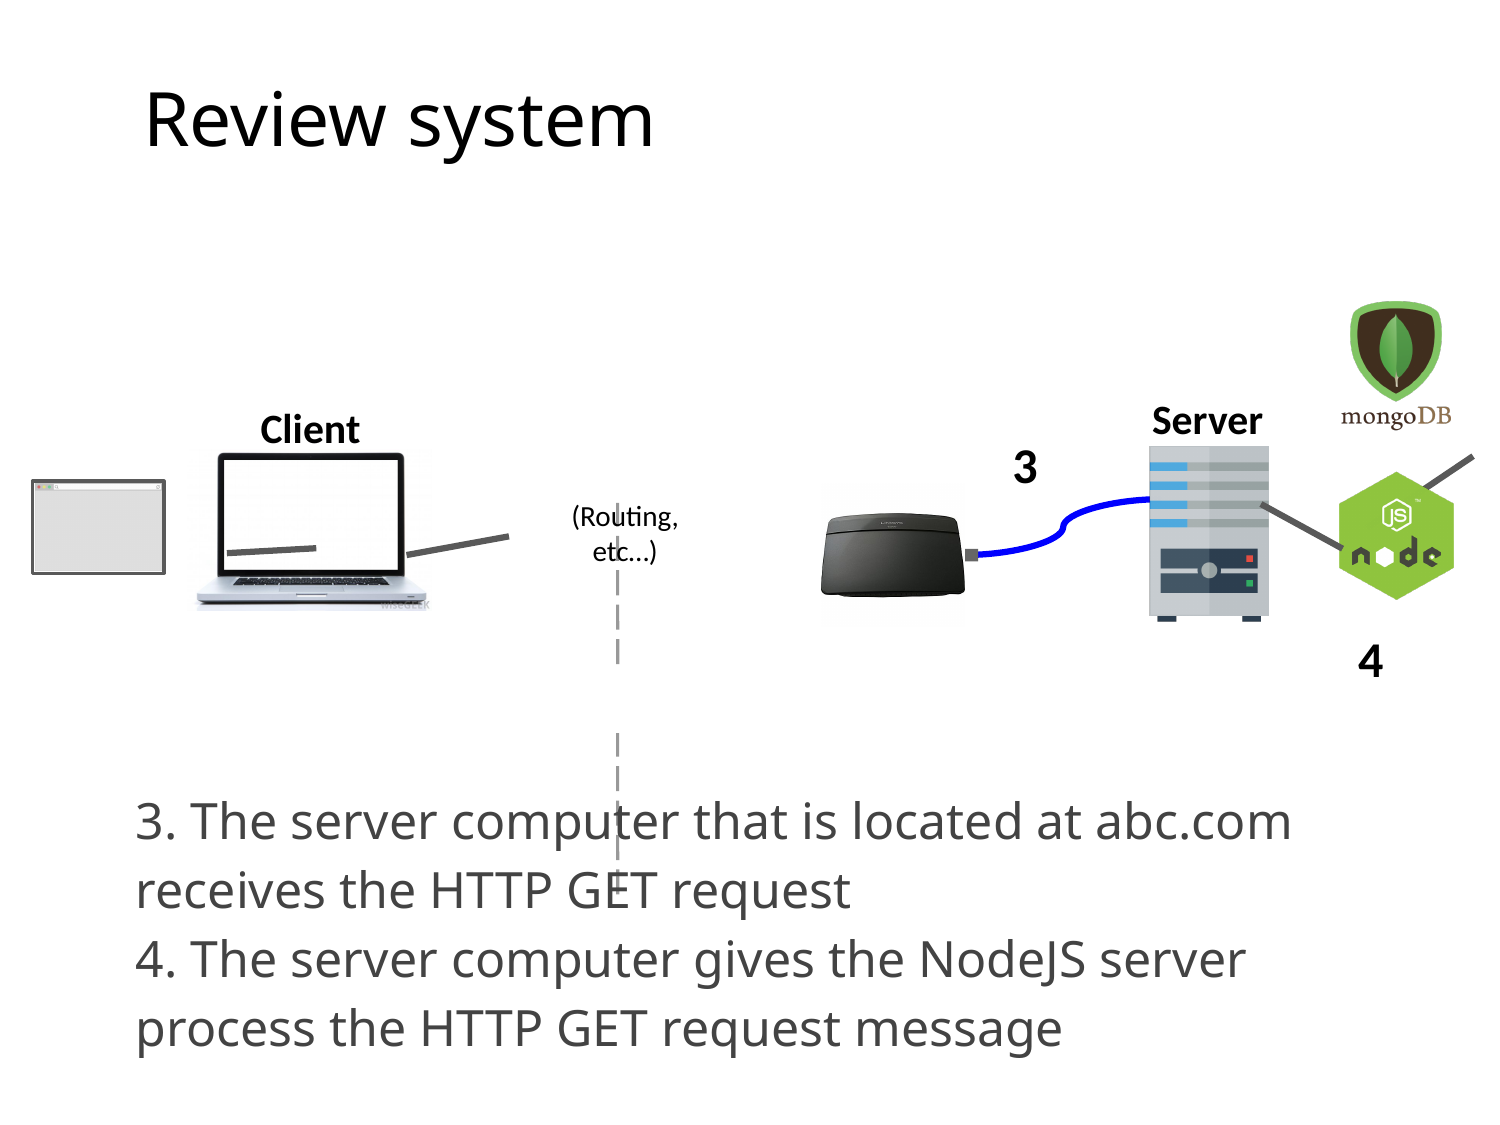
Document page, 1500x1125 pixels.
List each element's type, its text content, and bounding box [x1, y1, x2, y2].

picture [33, 482, 163, 572]
picture [1113, 442, 1302, 631]
text_box Server [1085, 361, 1330, 474]
text_box Review system [128, 56, 1372, 183]
text_box 3. The server computer that is located at abc.com receives the HTTP GET request 4. The server computer gives the NodeJS server process the HTTP GET request message [121, 765, 1442, 1067]
picture [186, 449, 433, 611]
picture [1324, 282, 1468, 451]
text_box Client [188, 371, 433, 449]
picture [821, 483, 965, 627]
text_box 4 [1330, 616, 1412, 699]
text_box 3 [984, 422, 1066, 505]
text_box (Routing, etc…) [509, 456, 727, 617]
picture [1329, 470, 1462, 603]
